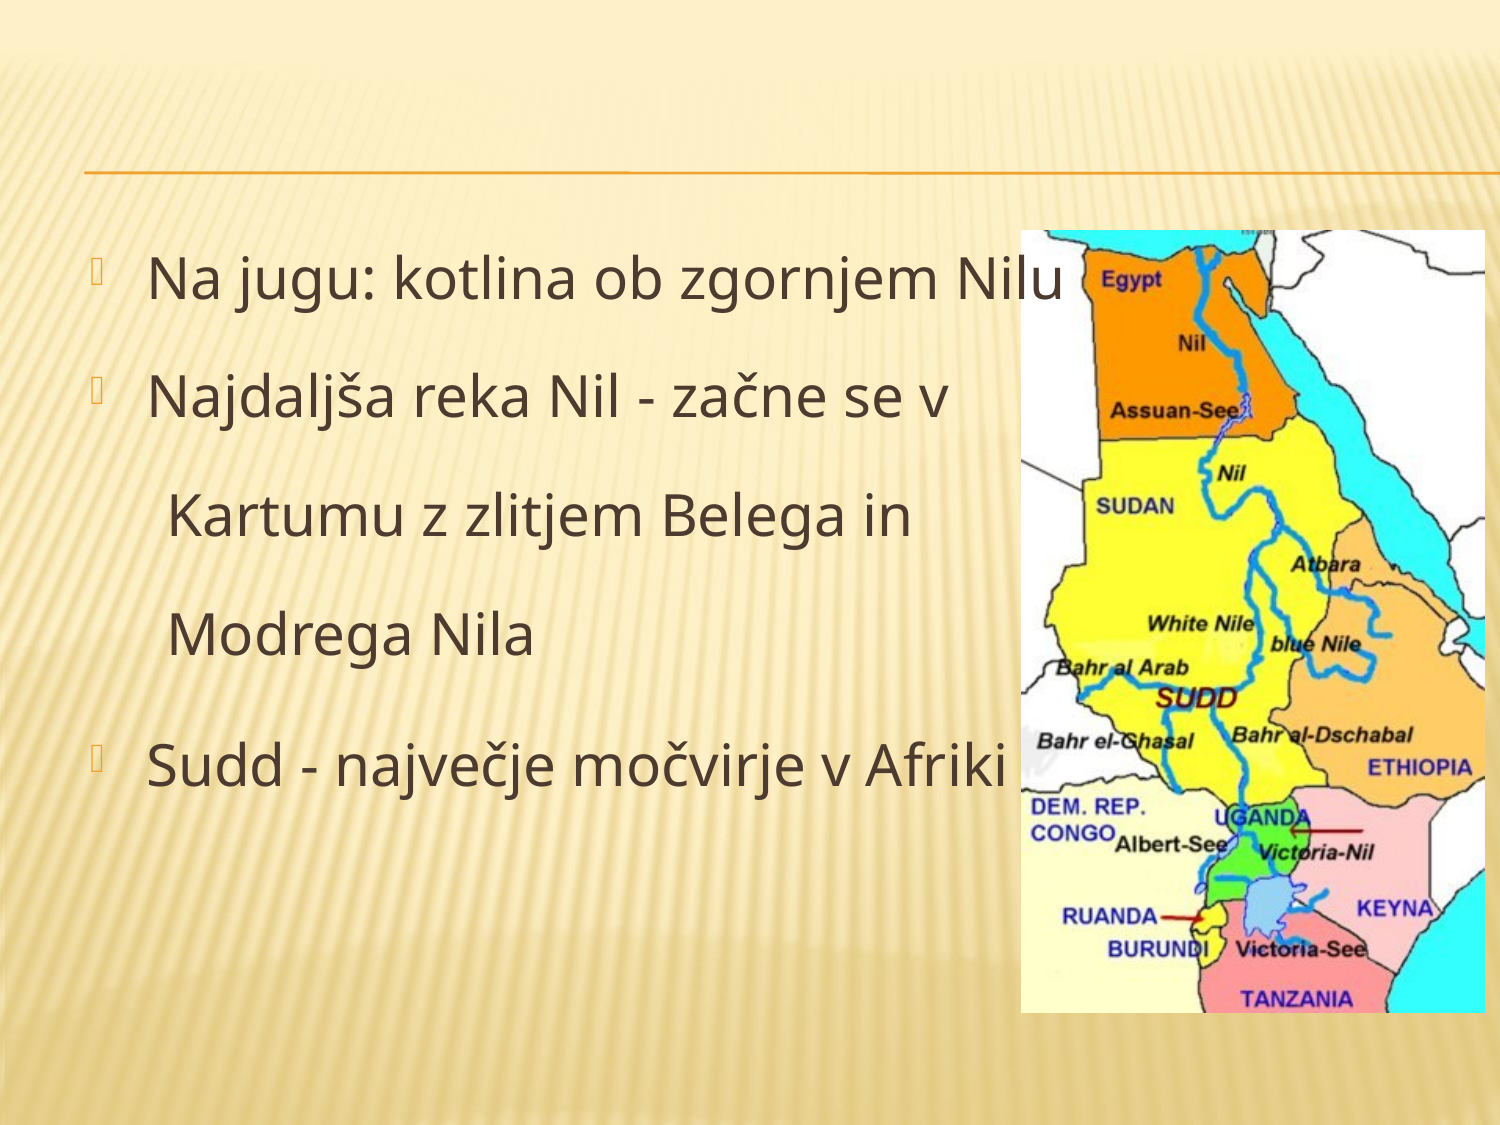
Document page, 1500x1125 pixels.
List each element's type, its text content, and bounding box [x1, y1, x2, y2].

list Na jugu: kotlina ob zgornjem Nilu Najdaljša reka Nil - začne se v Kartumu z zlitjem Belega in Modrega Nila Sudd - največje močvirje v Afriki [75, 184, 1425, 1005]
picture [0, 0, 1500, 1125]
